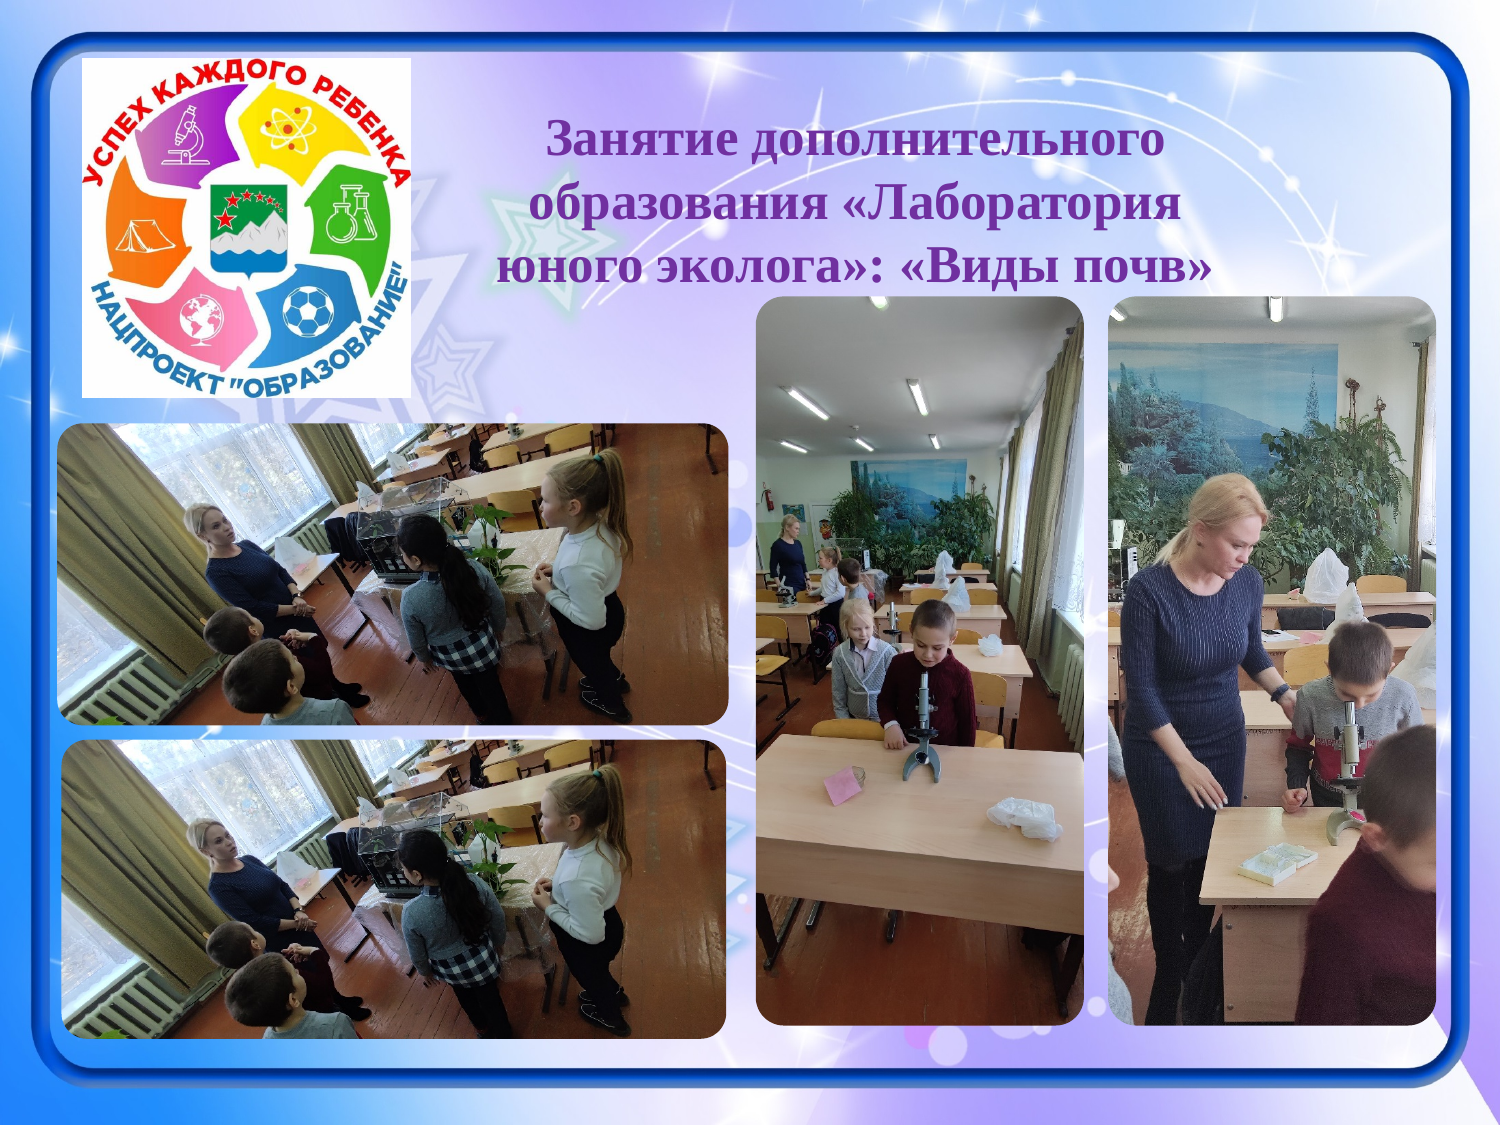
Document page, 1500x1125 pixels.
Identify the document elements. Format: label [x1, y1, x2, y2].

list [0, 0, 1500, 1125]
picture [81, 58, 411, 398]
picture [1107, 296, 1437, 1026]
picture [56, 423, 729, 726]
picture [61, 739, 727, 1040]
picture [755, 296, 1085, 1026]
